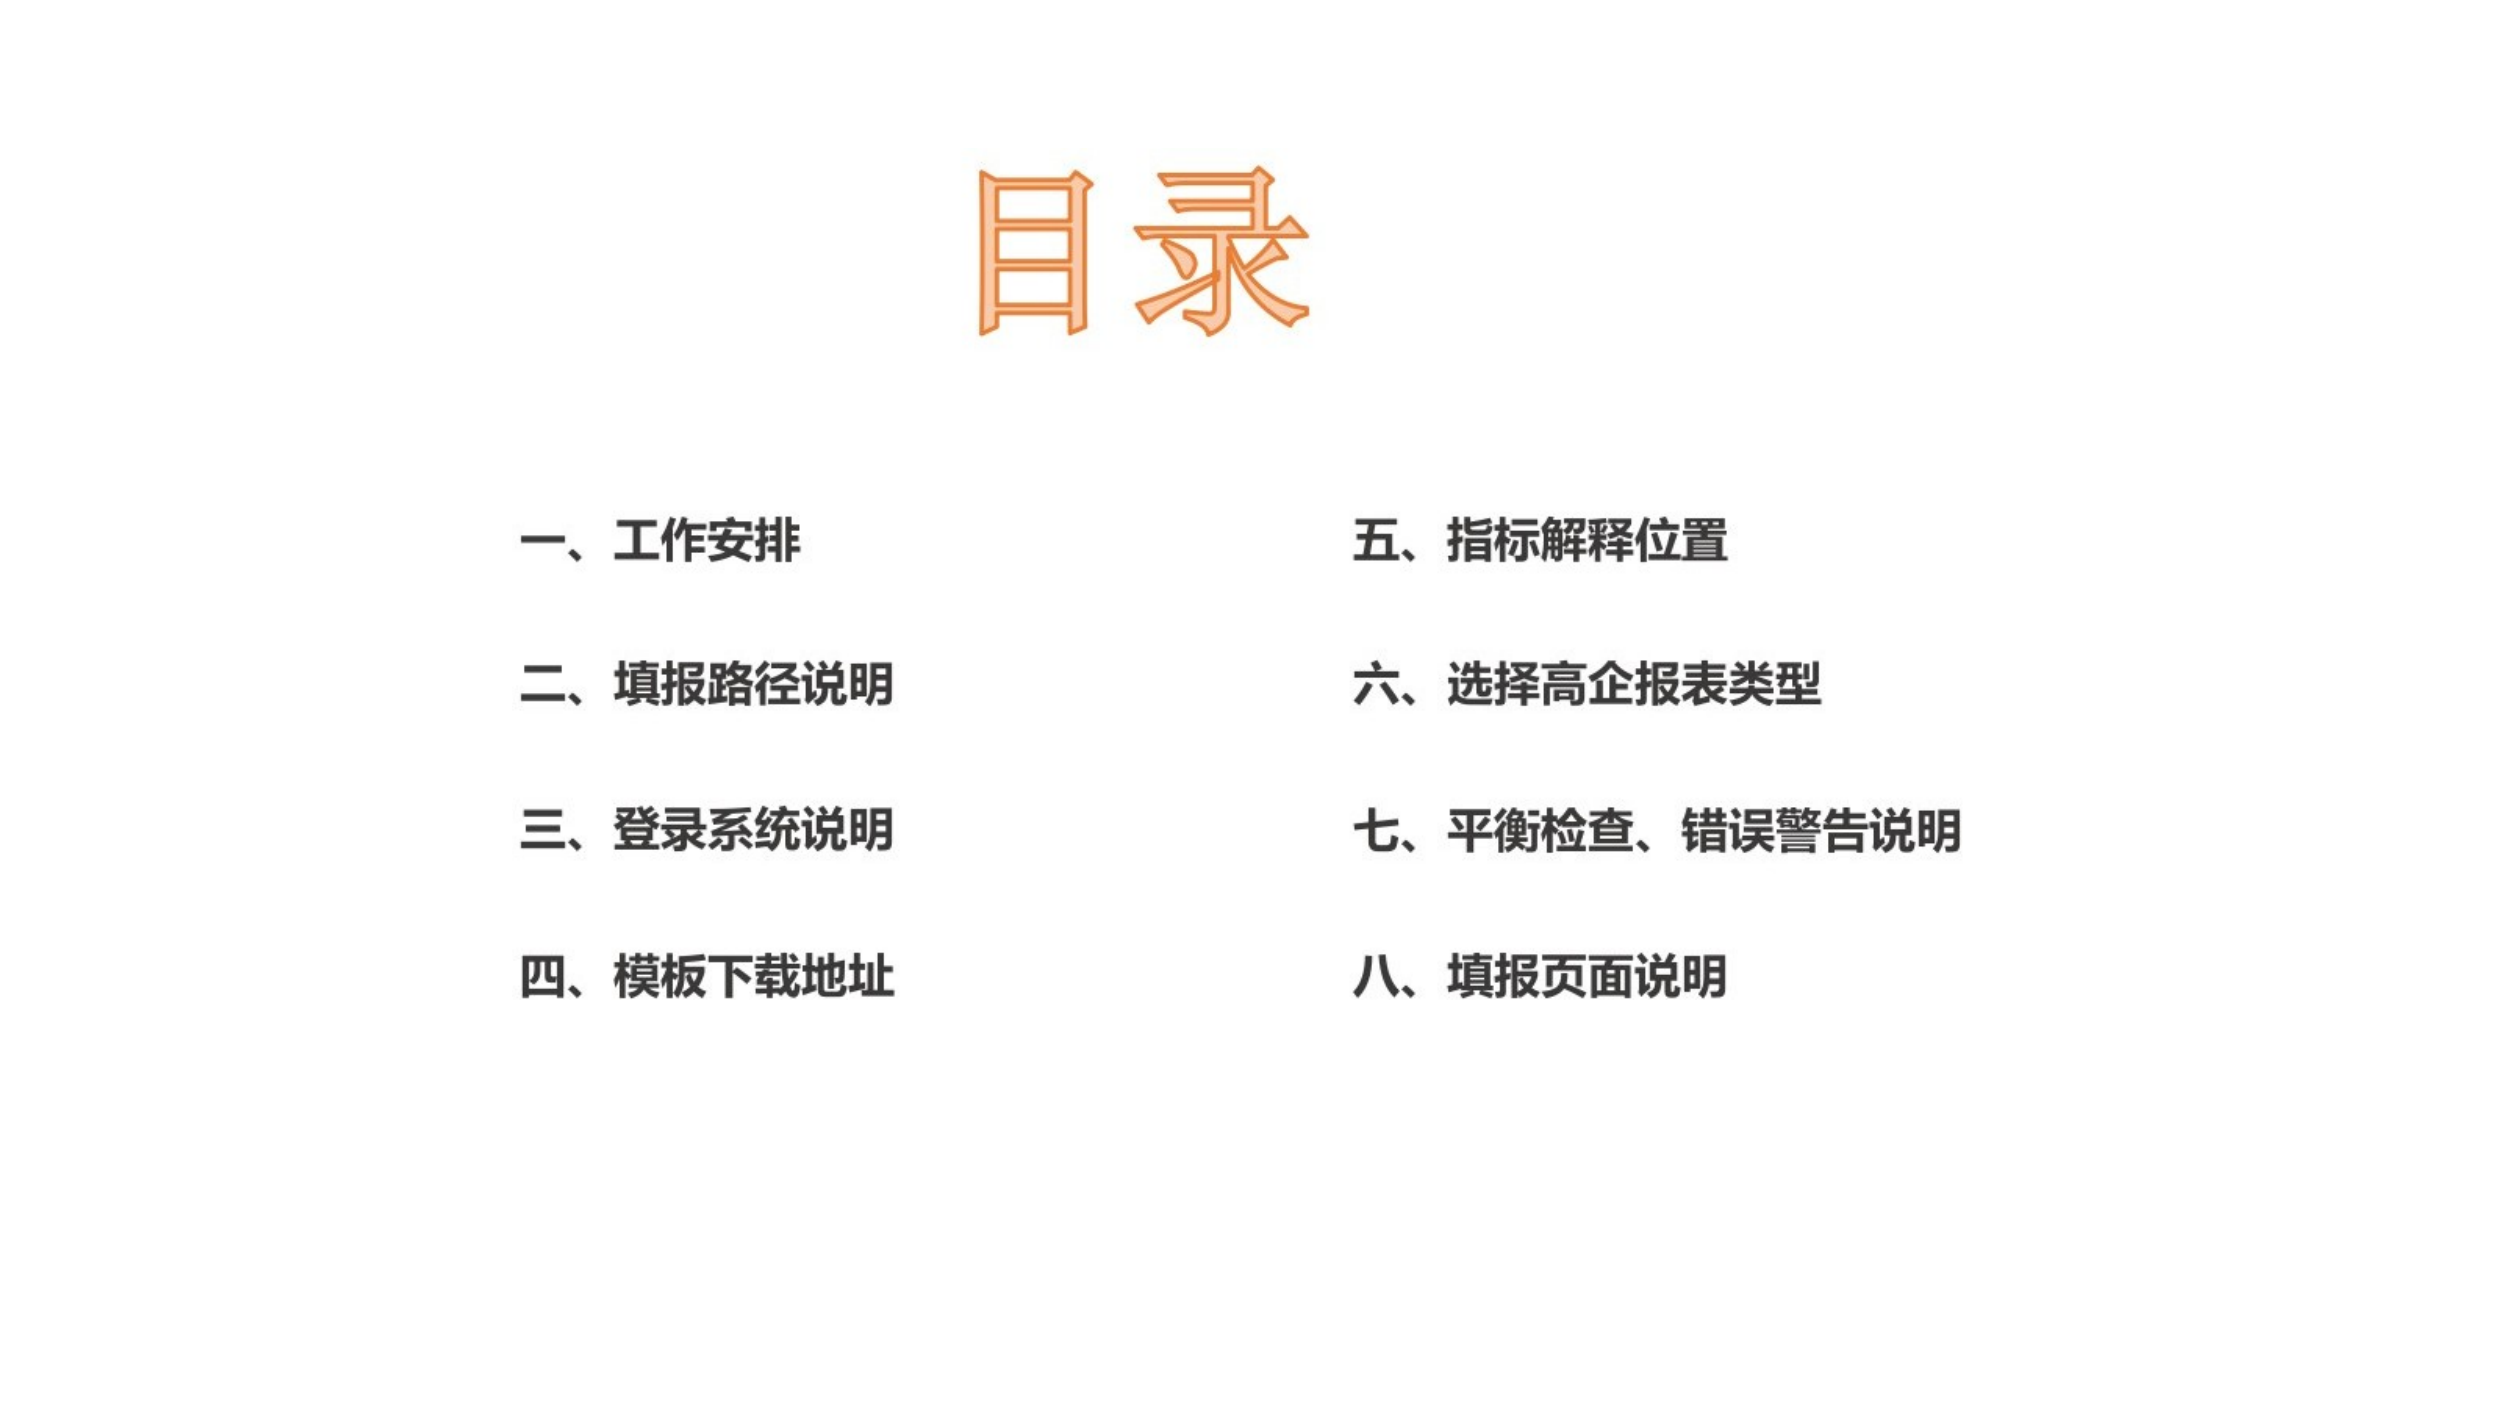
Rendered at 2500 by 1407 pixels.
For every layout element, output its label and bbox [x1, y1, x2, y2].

text_box [512, 148, 1963, 1000]
